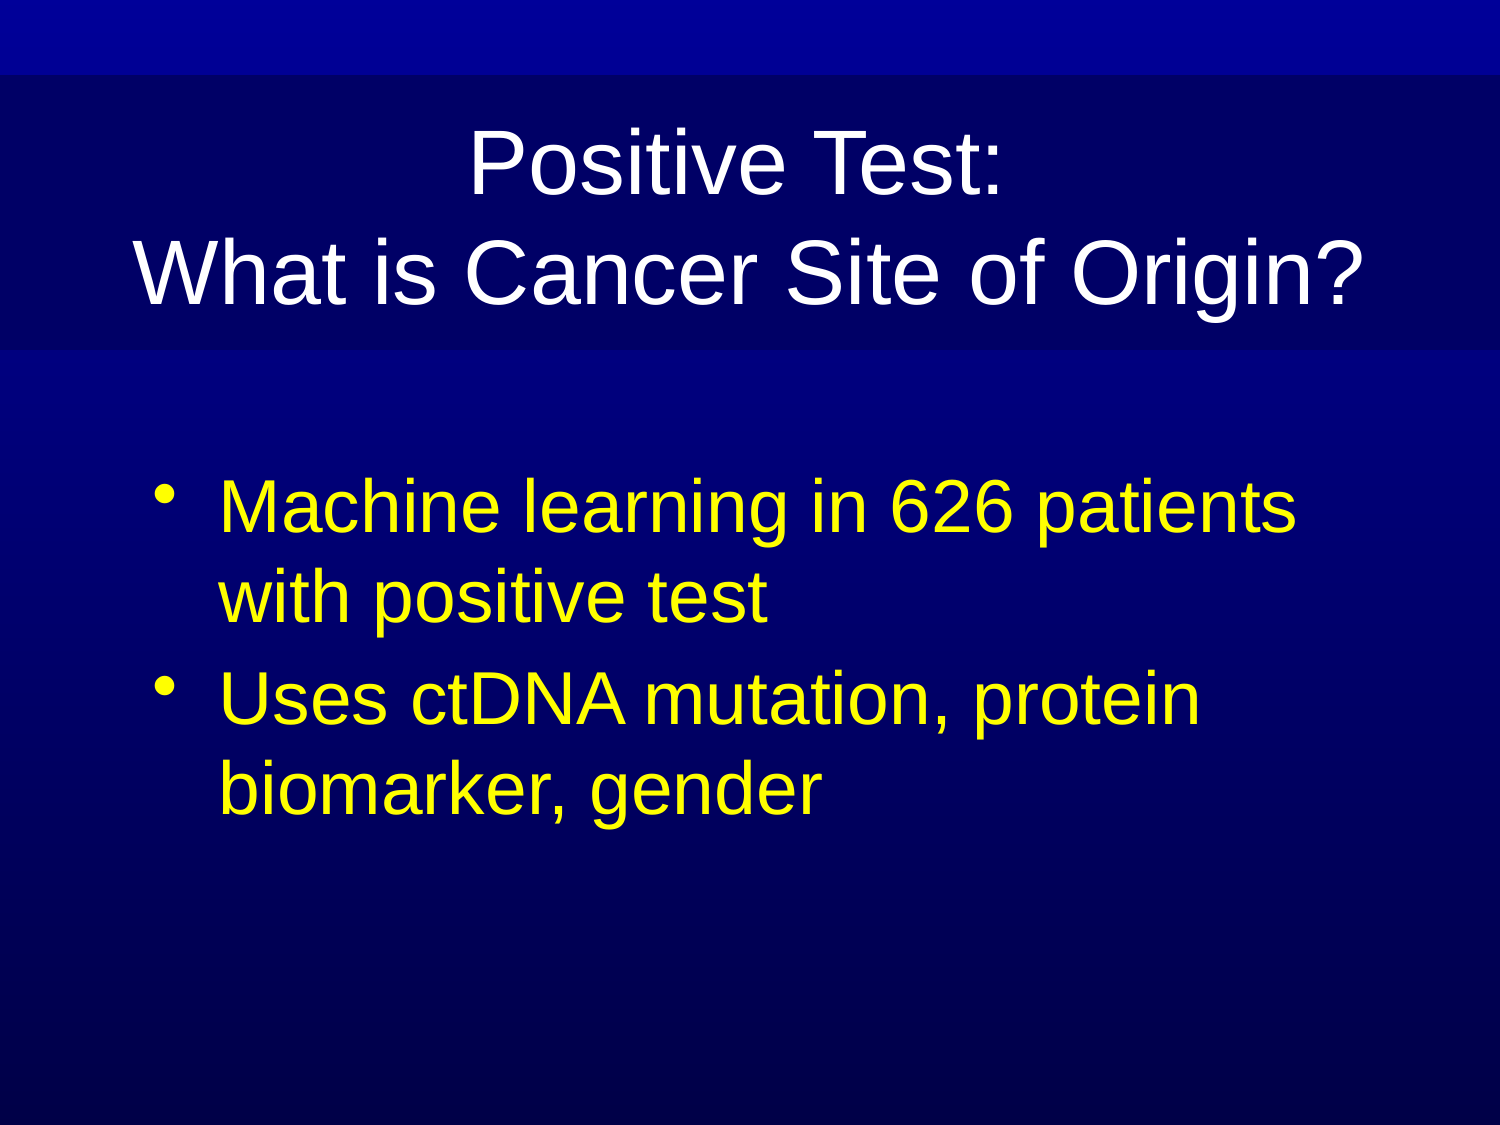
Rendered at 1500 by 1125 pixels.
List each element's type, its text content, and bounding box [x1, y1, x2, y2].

text_box Positive Test: What is Cancer Site of Origin? [0, 75, 1500, 350]
text_box Machine learning in 626 patients with positive test Uses ctDNA mutation, protein biomarker, gender [137, 449, 1432, 838]
